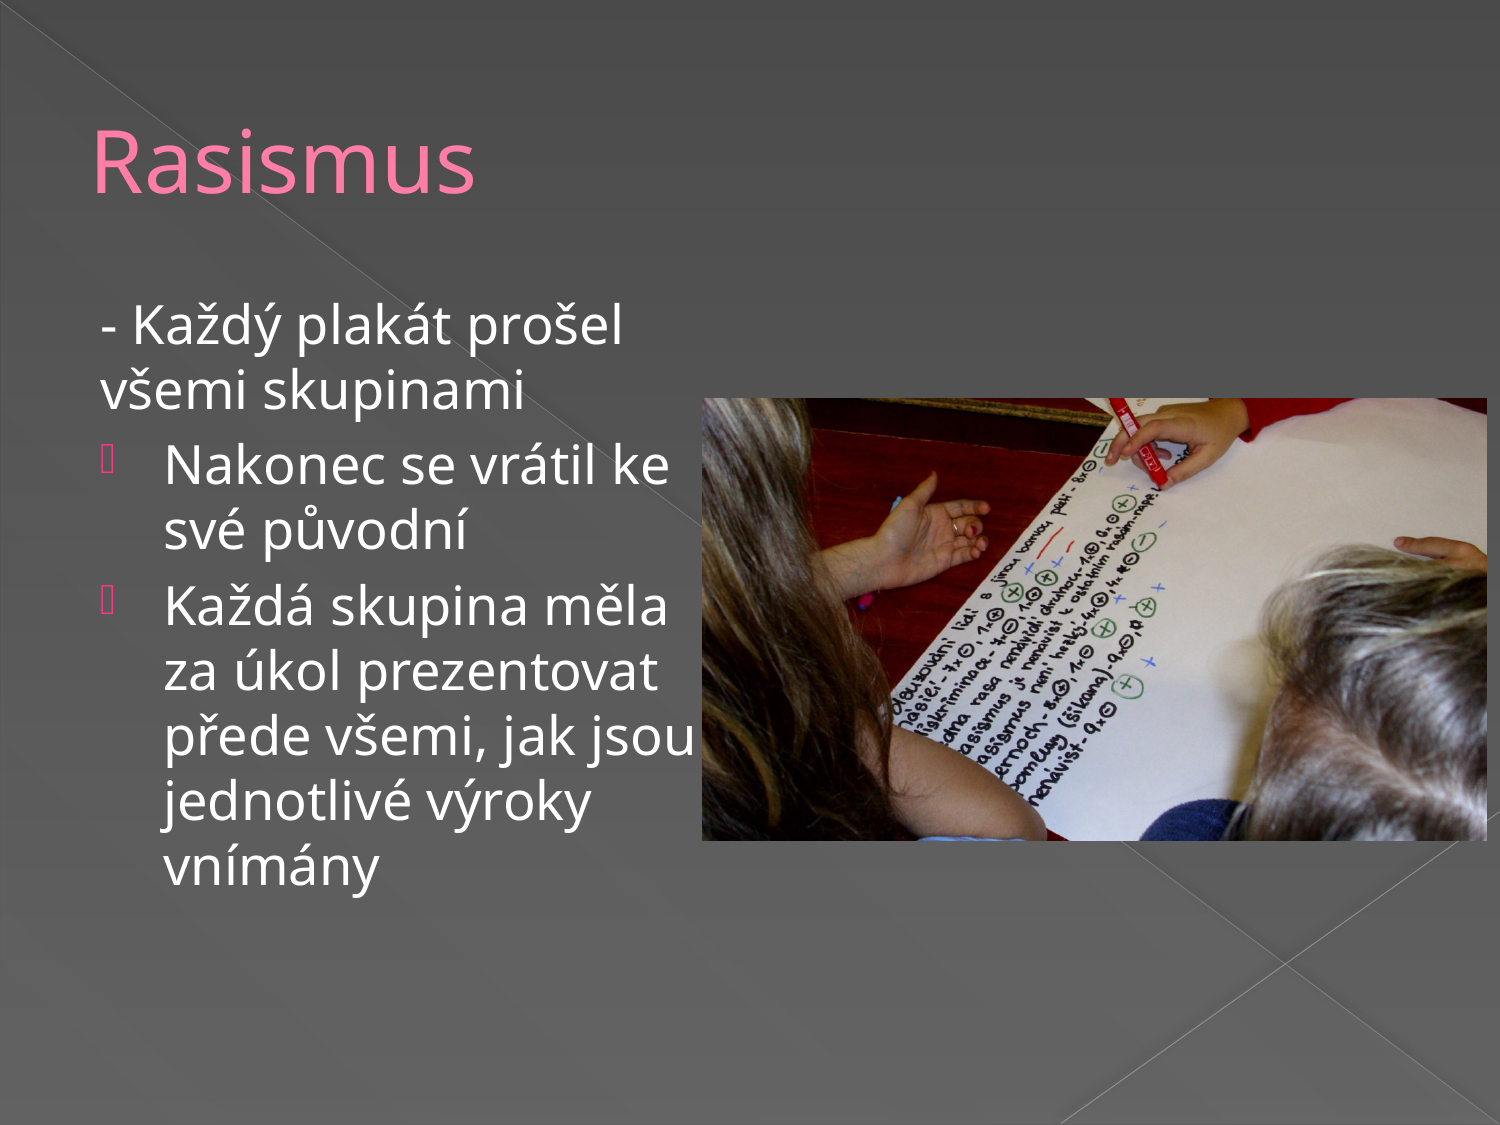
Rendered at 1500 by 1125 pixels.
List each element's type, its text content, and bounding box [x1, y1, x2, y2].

title Rasismus [75, 43, 1425, 274]
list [702, 398, 1488, 841]
list - Každý plakát prošel všemi skupinami Nakonec se vrátil ke své původní Každá skupina měla za úkol prezentovat přede všemi, jak jsou jednotlivé výroky vnímány [75, 282, 738, 1025]
